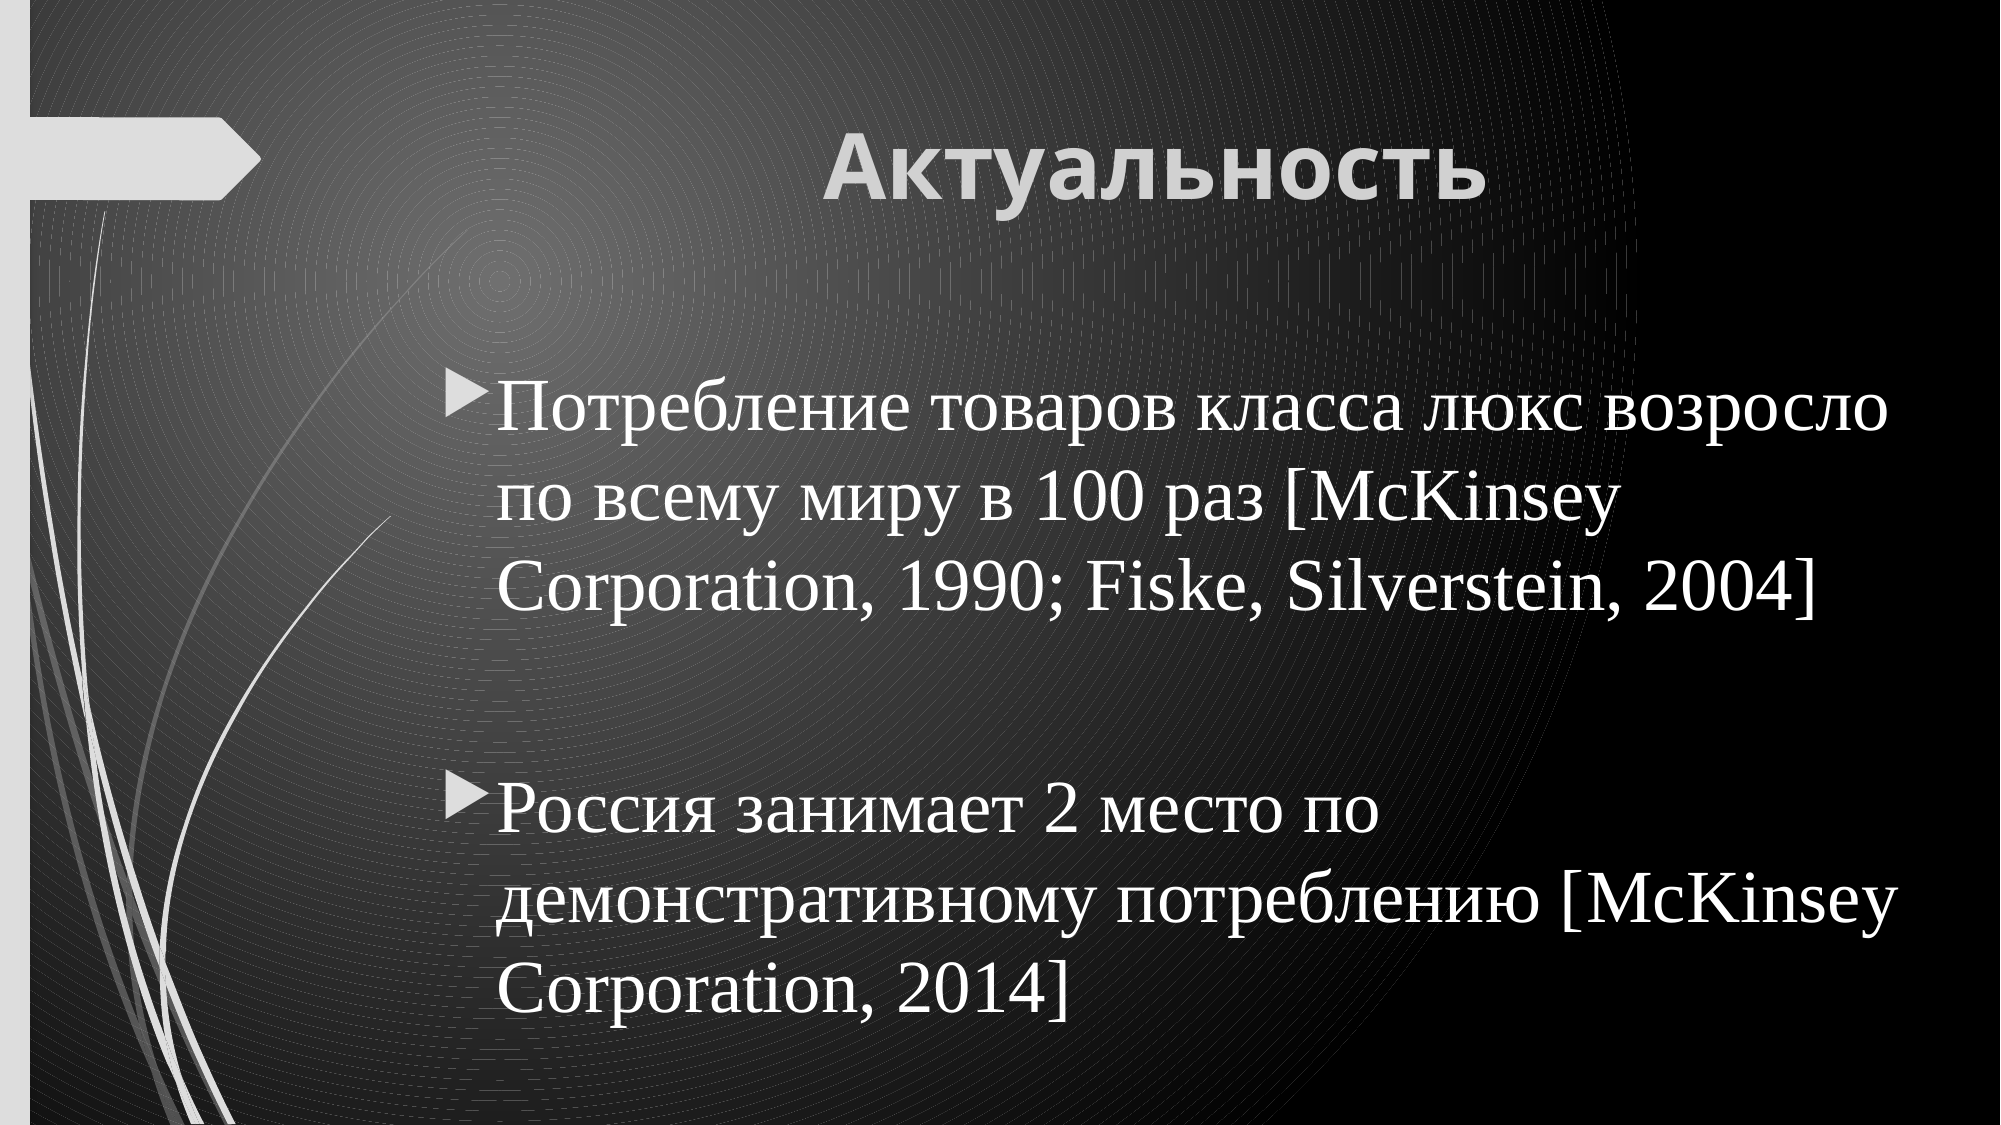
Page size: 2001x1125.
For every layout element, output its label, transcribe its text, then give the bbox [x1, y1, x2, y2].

title Актуальность [425, 100, 1888, 311]
list Потребление товаров класса люкс возросло по всему миру в 100 раз [McKinsey Corporation, 1990; Fiske, Silverstein, 2004] Россия занимает 2 место по демонстративному потреблению [McKinsey Corporation, 2014] [425, 348, 1937, 1106]
